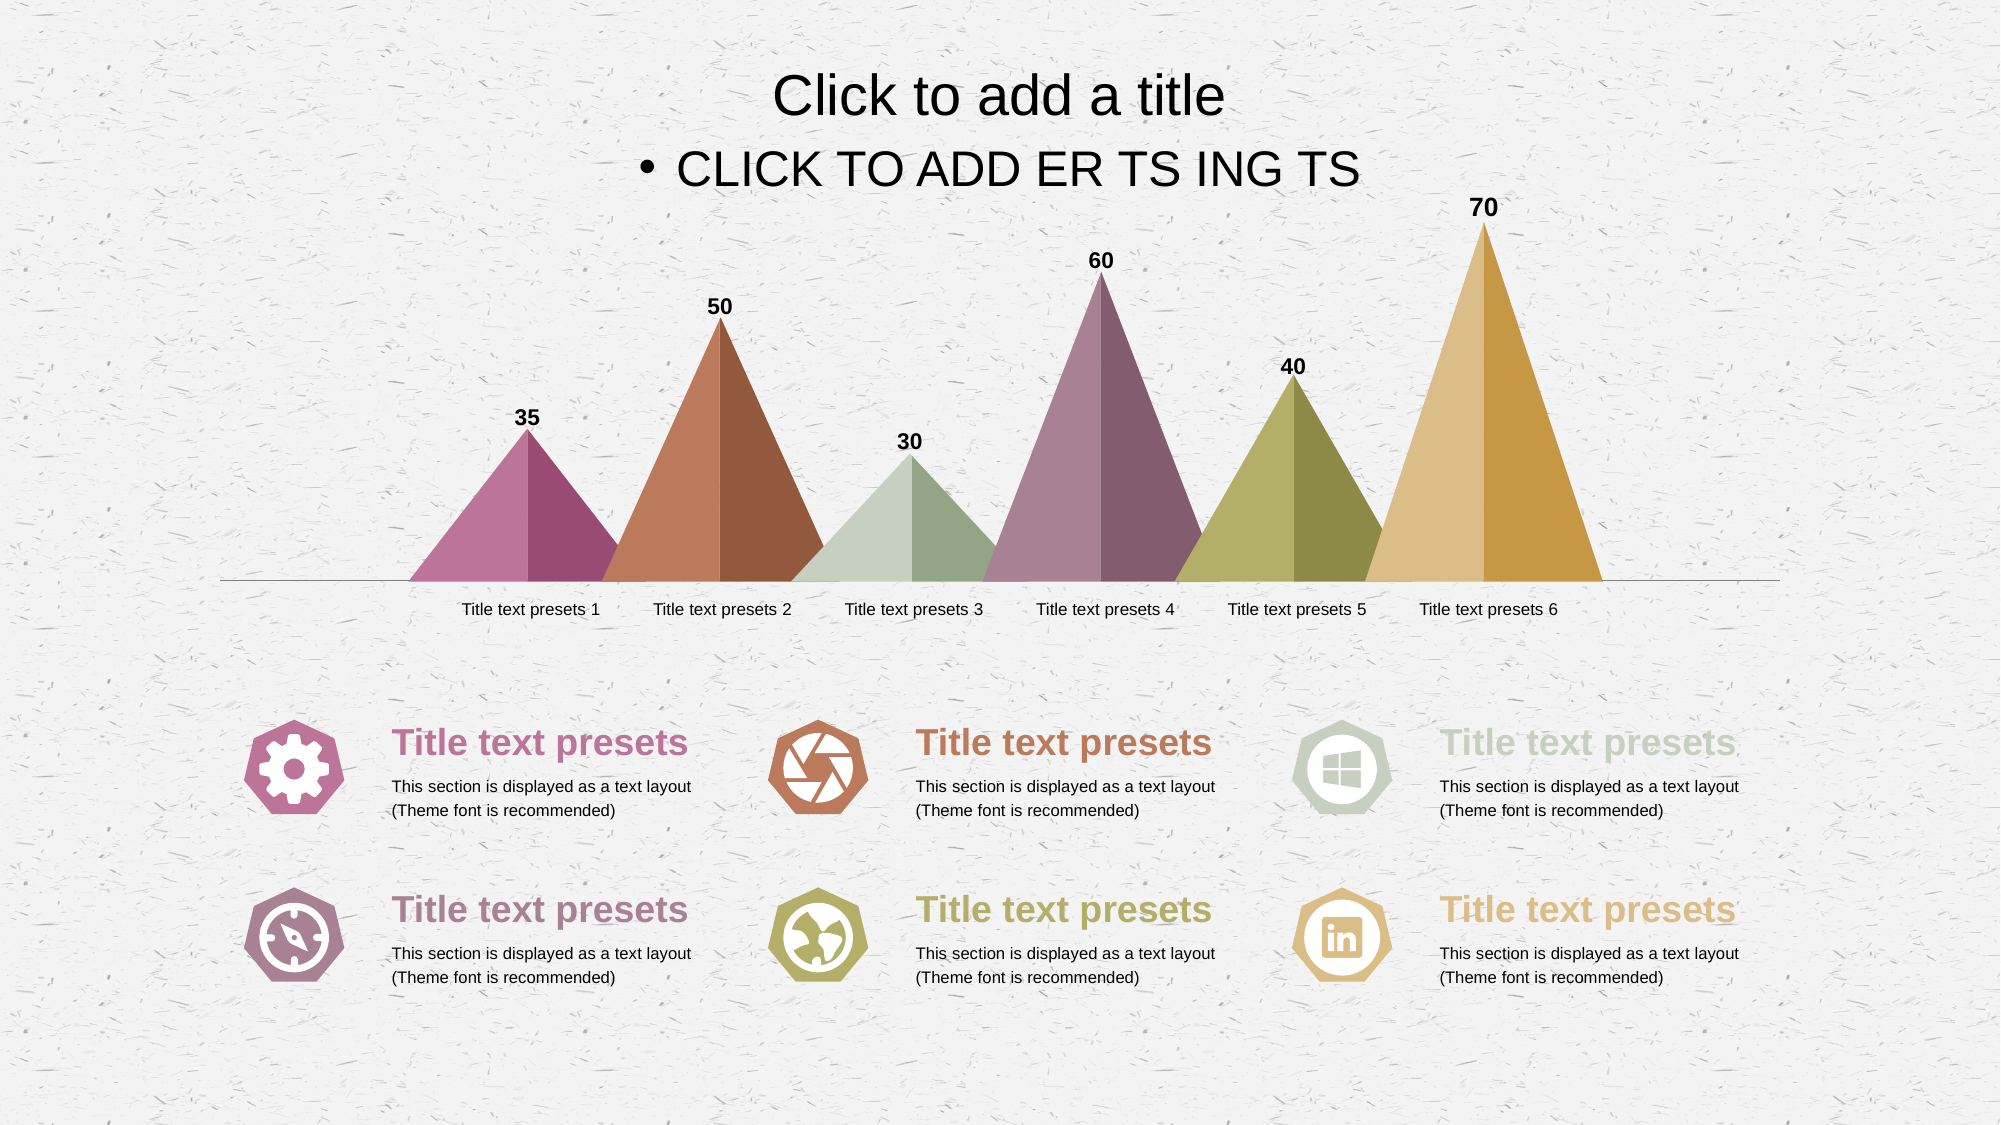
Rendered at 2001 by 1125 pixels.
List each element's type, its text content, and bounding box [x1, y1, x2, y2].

text_box [981, 273, 1102, 580]
text_box Title text presets 3 [844, 598, 974, 619]
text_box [868, 885, 1264, 1000]
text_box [868, 717, 1264, 832]
text_box 60 [1087, 245, 1116, 273]
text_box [243, 719, 344, 814]
text_box [913, 455, 995, 580]
text_box [1174, 372, 1296, 580]
text_box 35 [513, 402, 542, 430]
text_box [529, 429, 617, 580]
text_box [1099, 268, 1202, 580]
text_box [601, 319, 721, 580]
text_box Click to add a title [383, 58, 1617, 136]
text_box [1296, 376, 1382, 580]
text_box 70 [1467, 190, 1501, 223]
text_box Title text presets 4 [1036, 598, 1166, 619]
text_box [1392, 717, 1849, 832]
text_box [767, 719, 868, 814]
text_box [1485, 223, 1604, 580]
text_box Title text presets 6 [1419, 598, 1549, 619]
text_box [243, 887, 344, 982]
picture [0, 0, 2001, 1125]
text_box CLICK TO ADD ER TS ING TS [549, 135, 1450, 180]
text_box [344, 717, 735, 832]
text_box 30 [895, 426, 924, 455]
text_box 40 [1279, 351, 1308, 379]
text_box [1291, 887, 1392, 982]
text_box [1291, 719, 1392, 814]
text_box Title text presets 2 [653, 598, 783, 619]
text_box [1364, 223, 1485, 580]
text_box [408, 427, 529, 580]
text_box [718, 314, 824, 580]
text_box 50 [706, 292, 735, 320]
text_box Title text presets 5 [1227, 598, 1358, 619]
text_box [791, 452, 913, 580]
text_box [767, 887, 868, 982]
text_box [1392, 885, 1849, 1000]
text_box Title text presets 1 [461, 598, 591, 619]
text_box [344, 885, 735, 1000]
